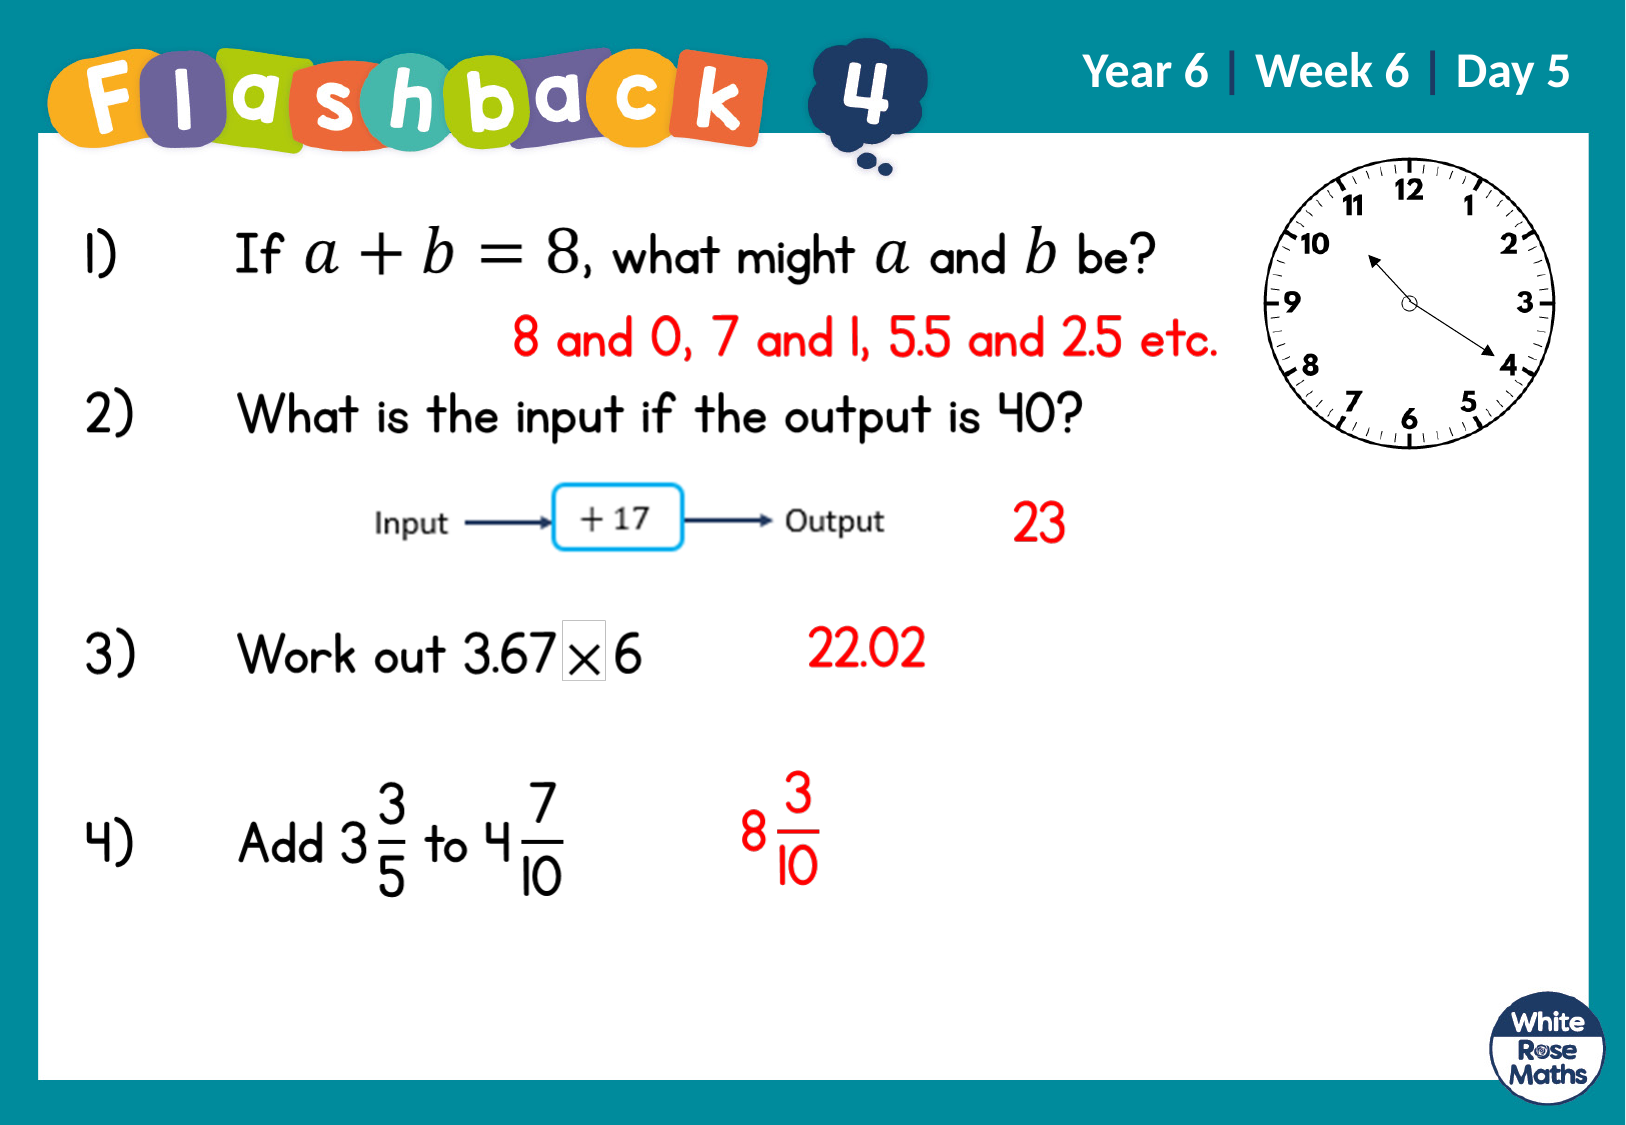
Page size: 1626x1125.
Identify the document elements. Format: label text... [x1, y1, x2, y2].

picture [0, 0, 1626, 1125]
text_box Year 6 | Week 6 | Day 5 [991, 36, 1587, 108]
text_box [1409, 300, 1495, 357]
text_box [1368, 254, 1411, 301]
